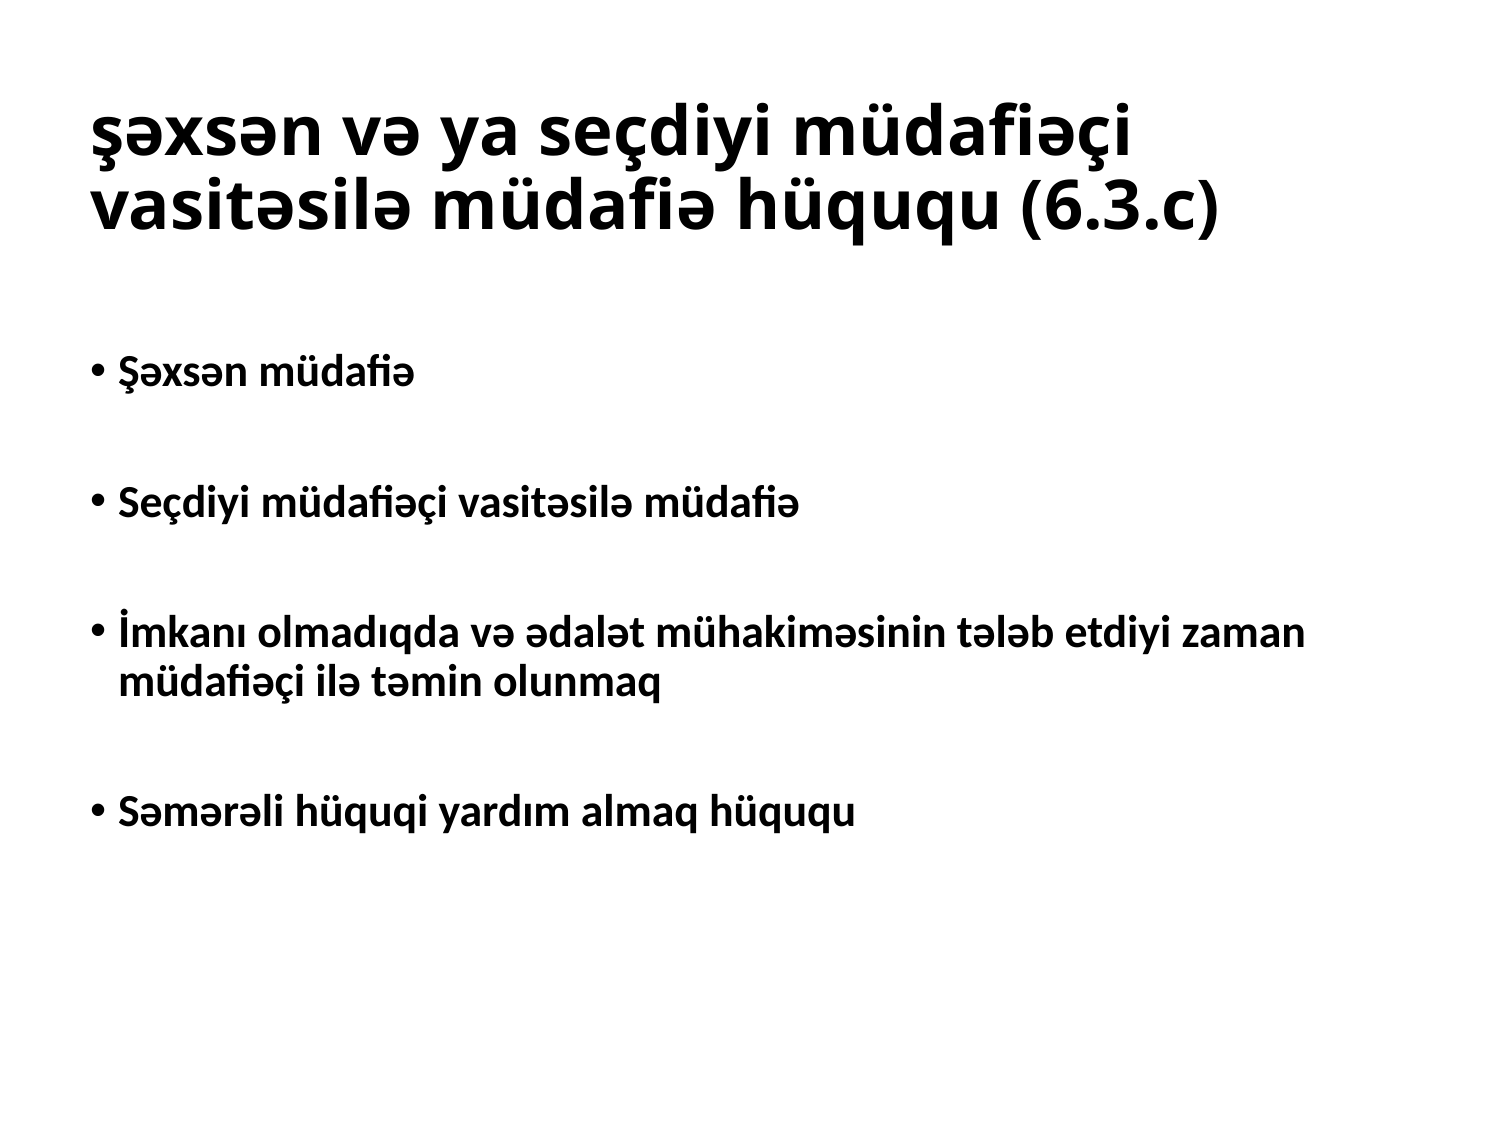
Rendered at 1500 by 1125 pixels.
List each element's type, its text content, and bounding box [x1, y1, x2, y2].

list Şəxsən müdafiə Seçdiyi müdafiəçi vasitəsilə müdafiə İmkanı olmadıqda və ədalət mühakiməsinin tələb etdiyi zaman müdafiəçi ilə təmin olunmaq Səmərəli hüquqi yardım almaq hüququ [75, 339, 1425, 935]
title şəxsən və ya seçdiyi müdafiəçi vasitəsilə müdafiə hüququ (6.3.c) [75, 0, 1425, 339]
